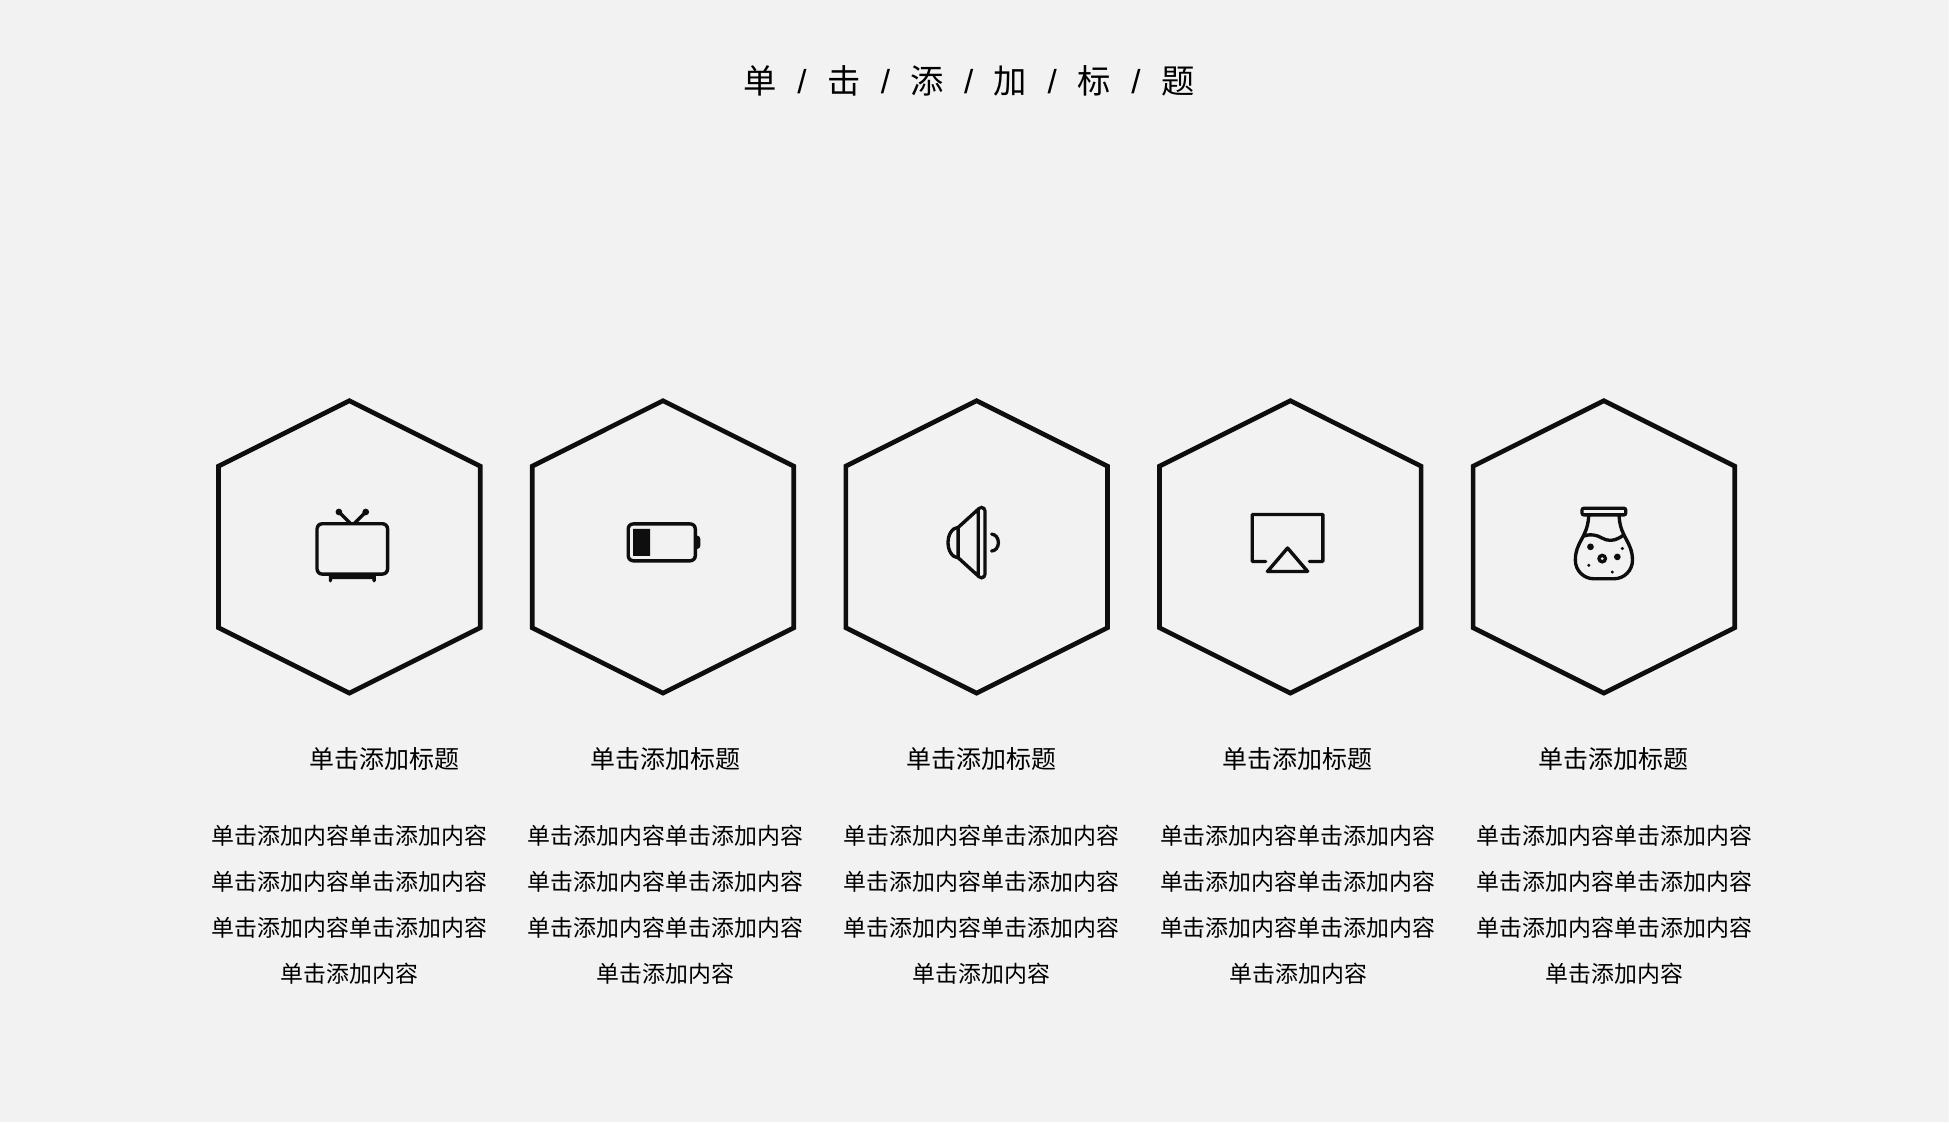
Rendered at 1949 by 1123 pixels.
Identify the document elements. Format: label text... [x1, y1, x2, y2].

text_box [1573, 506, 1635, 581]
text_box [1159, 400, 1422, 694]
text_box 单击添加内容单击添加内容单击添加内容单击添加内容单击添加内容单击添加内容单击添加内容 [203, 799, 496, 997]
text_box 单击添加标题 [581, 740, 750, 778]
text_box 单击添加内容单击添加内容单击添加内容单击添加内容单击添加内容单击添加内容单击添加内容 [1468, 799, 1761, 997]
text_box 单击添加标题 [1531, 740, 1697, 778]
text_box [315, 508, 390, 583]
text_box [946, 505, 987, 580]
text_box [532, 400, 794, 694]
text_box [845, 400, 1108, 694]
text_box [218, 400, 481, 694]
text_box [990, 532, 1001, 553]
text_box 单击添加标题 [1207, 740, 1389, 778]
text_box 单击添加标题 [883, 740, 1080, 778]
text_box 单击添加内容单击添加内容单击添加内容单击添加内容单击添加内容单击添加内容单击添加内容 [1151, 799, 1445, 997]
text_box 单击添加标题 [267, 740, 502, 774]
text_box 单/击/添/加/标/题 [289, 53, 1649, 148]
text_box [626, 522, 701, 563]
text_box [1473, 400, 1735, 694]
text_box 单击添加内容单击添加内容单击添加内容单击添加内容单击添加内容单击添加内容单击添加内容 [835, 799, 1128, 997]
text_box [1265, 546, 1310, 574]
text_box [1250, 512, 1325, 564]
text_box 单击添加内容单击添加内容单击添加内容单击添加内容单击添加内容单击添加内容单击添加内容 [519, 799, 812, 997]
